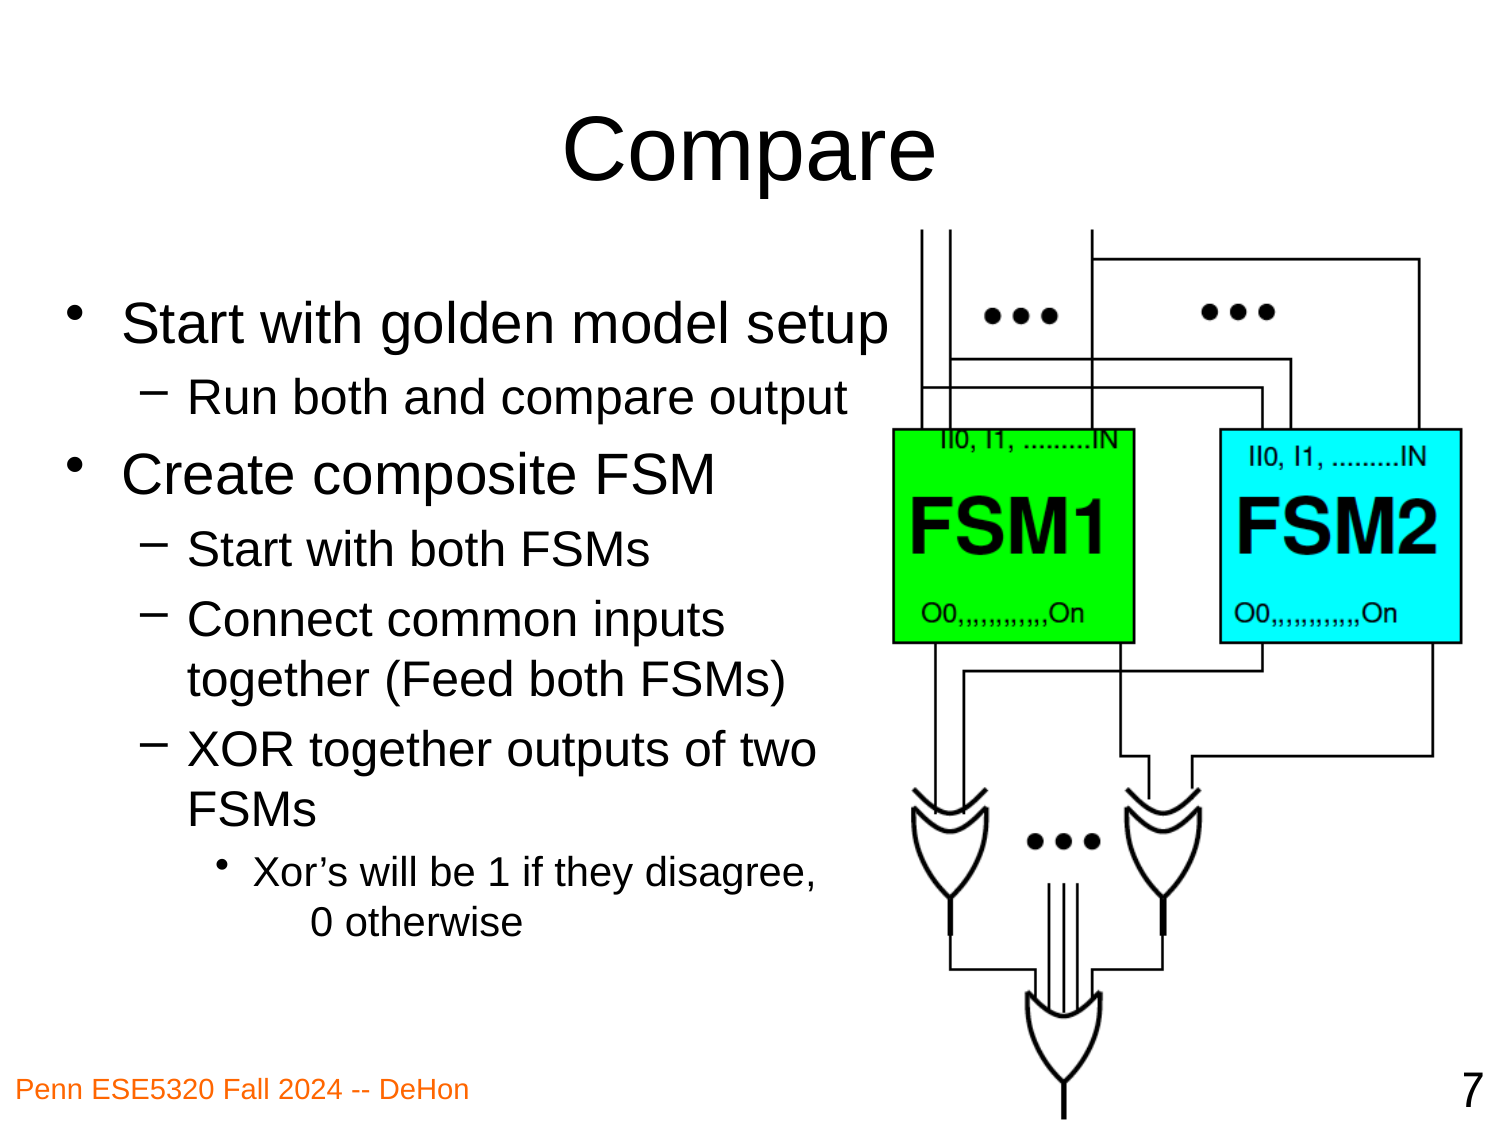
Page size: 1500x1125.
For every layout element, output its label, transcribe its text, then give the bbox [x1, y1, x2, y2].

slide_number Penn ESE5320 Fall 2024 -- DeHon [0, 1062, 576, 1125]
list Start with golden model setup Run both and compare output Create composite FSM Start with both FSMs Connect common inputs together (Feed both FSMs) XOR together outputs of two FSMs Xor’s will be 1 if they disagree, 0 otherwise [49, 276, 882, 1028]
title Compare [112, 49, 1388, 238]
picture [887, 226, 1465, 1125]
slide_number 27 [1468, 1049, 1500, 1125]
